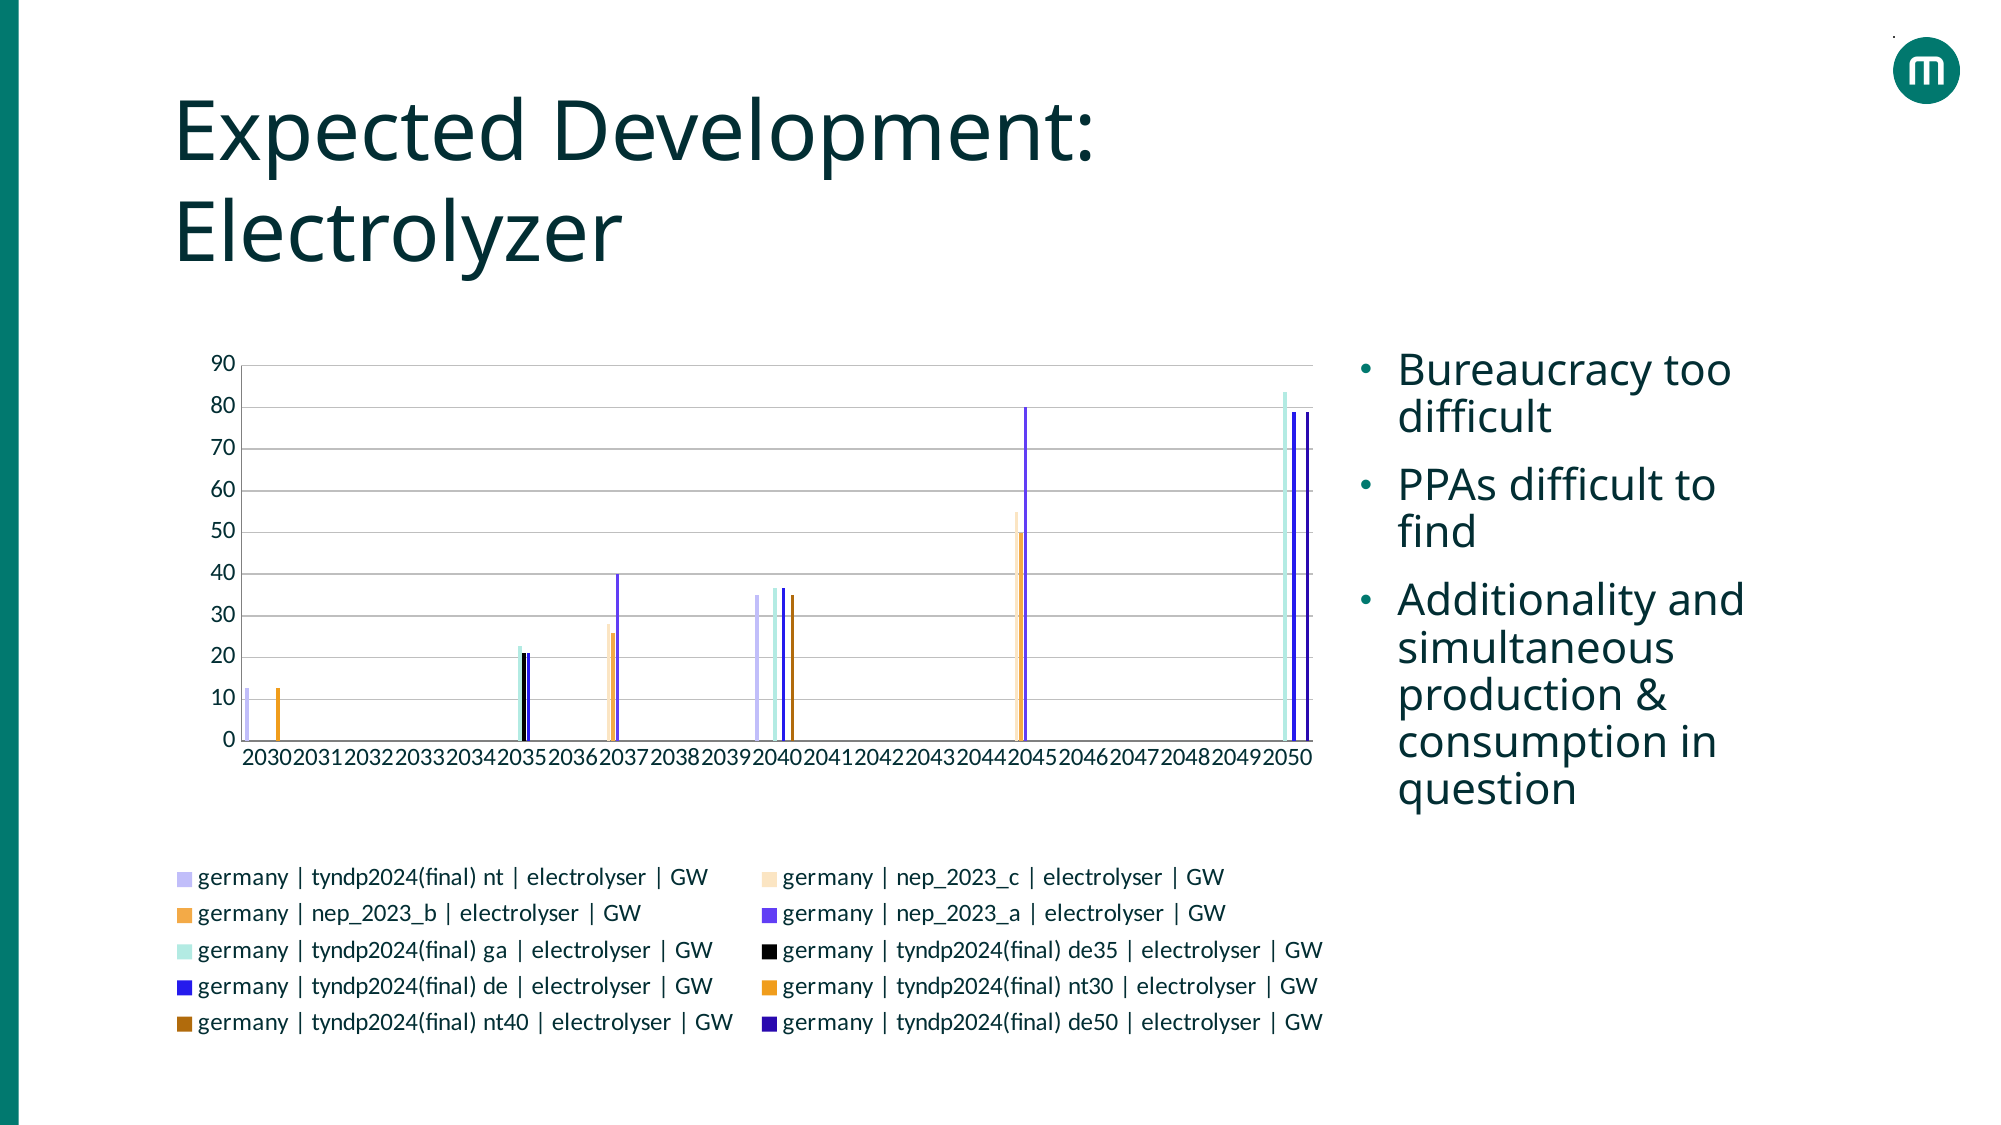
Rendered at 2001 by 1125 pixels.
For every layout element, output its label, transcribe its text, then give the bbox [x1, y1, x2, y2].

chart [157, 339, 1346, 1062]
list Expected Development: Electrolyzer [157, 81, 1548, 286]
list Bureaucracy too difficult PPAs difficult to find Additionality and simultaneous production & consumption in question [1346, 340, 1819, 999]
picture [1893, 36, 1961, 105]
